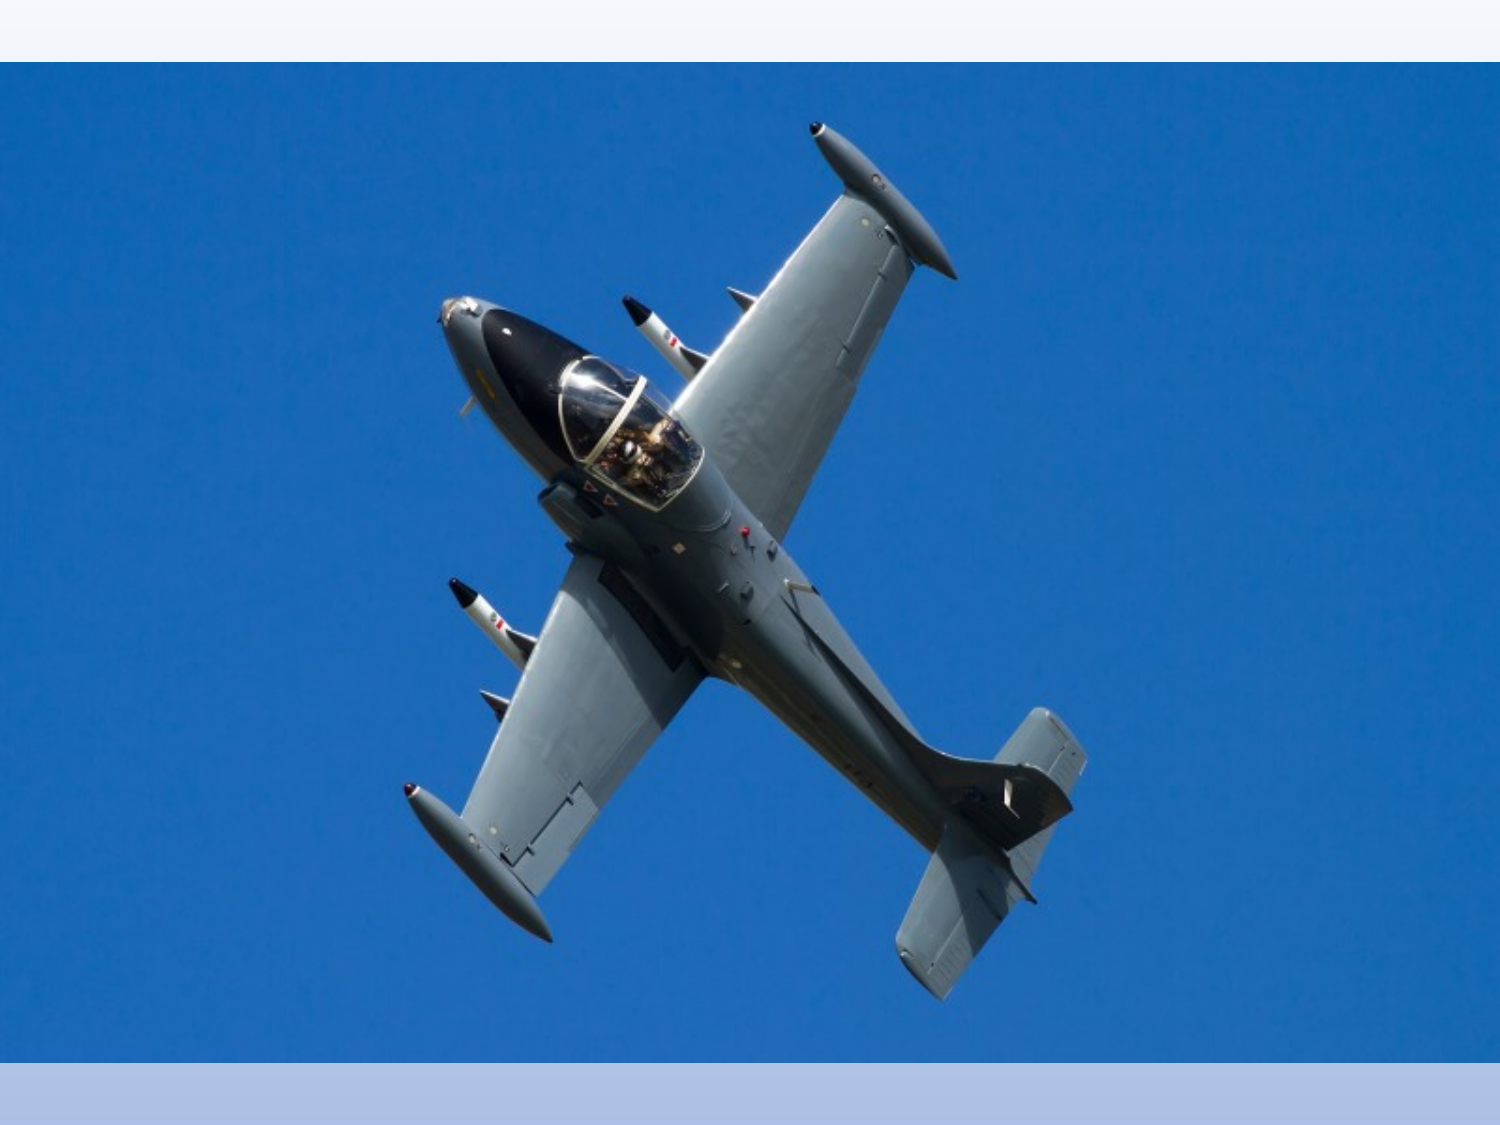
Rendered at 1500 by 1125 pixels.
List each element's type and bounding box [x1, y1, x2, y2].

picture [0, 62, 1500, 1063]
